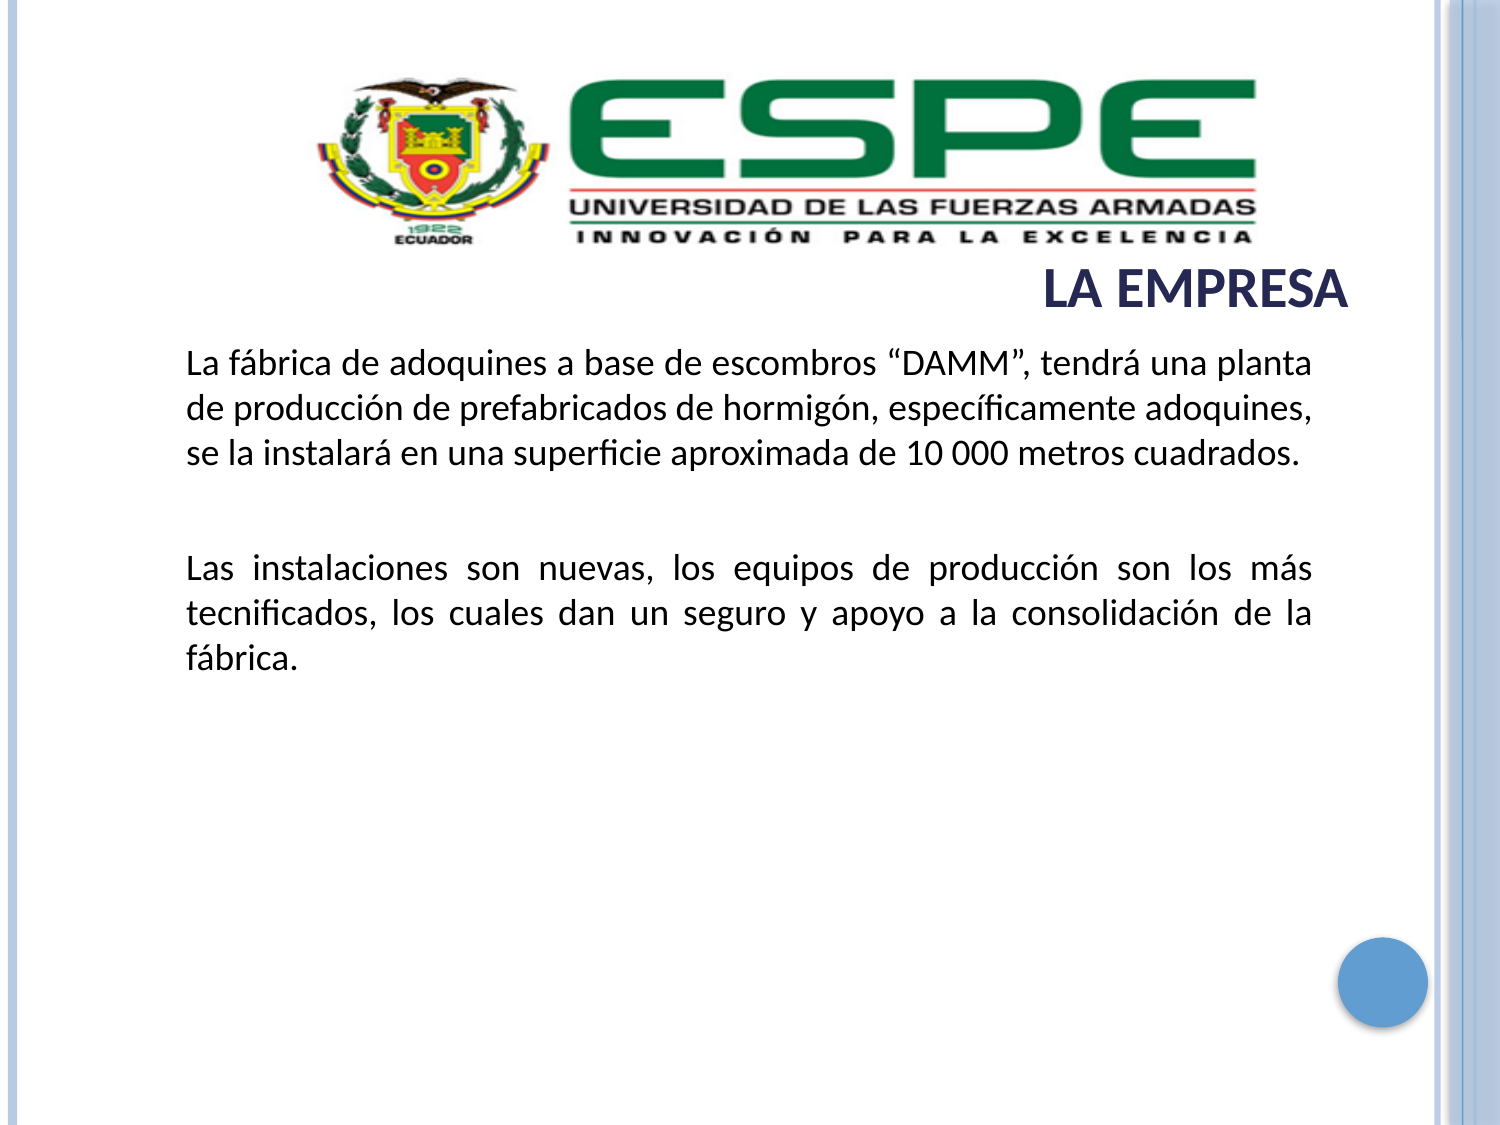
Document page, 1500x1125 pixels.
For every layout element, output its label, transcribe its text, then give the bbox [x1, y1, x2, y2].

title La empresa [419, 196, 1365, 327]
list La fábrica de adoquines a base de escombros “DAMM”, tendrá una planta de producción de prefabricados de hormigón, específicamente adoquines, se la instalará en una superficie aproximada de 10 000 metros cuadrados. Las instalaciones son nuevas, los equipos de producción son los más tecnificados, los cuales dan un seguro y apoyo a la consolidación de la fábrica. [171, 330, 1329, 1035]
picture [285, 53, 1273, 263]
